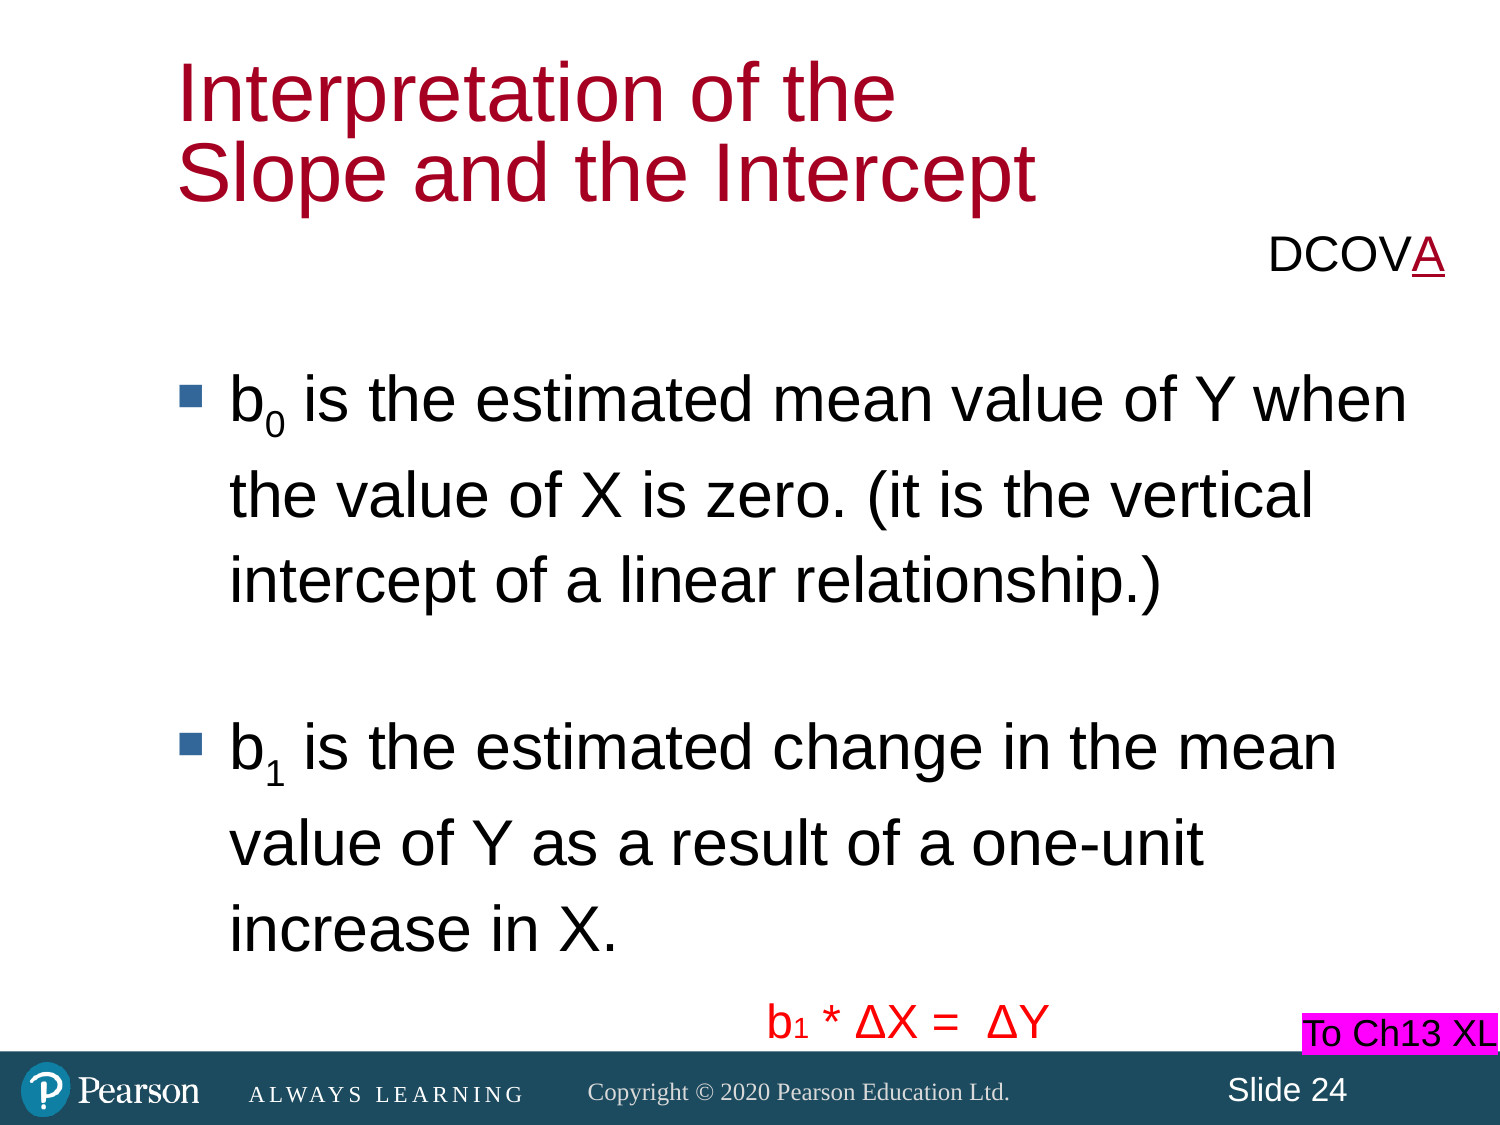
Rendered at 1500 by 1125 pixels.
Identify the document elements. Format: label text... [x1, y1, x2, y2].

list b0 is the estimated mean value of Y when the value of X is zero. (it is the vertical intercept of a linear relationship.) b1 is the estimated change in the mean value of Y as a result of a one-unit increase in X. b1 * ΔX = ΔY [162, 341, 1425, 1002]
title Interpretation of the Slope and the Intercept [162, 99, 1441, 225]
picture [21, 1062, 199, 1117]
text_box DCOVA [1237, 214, 1475, 289]
text_box To Ch13 XL [1287, 1002, 1500, 1062]
